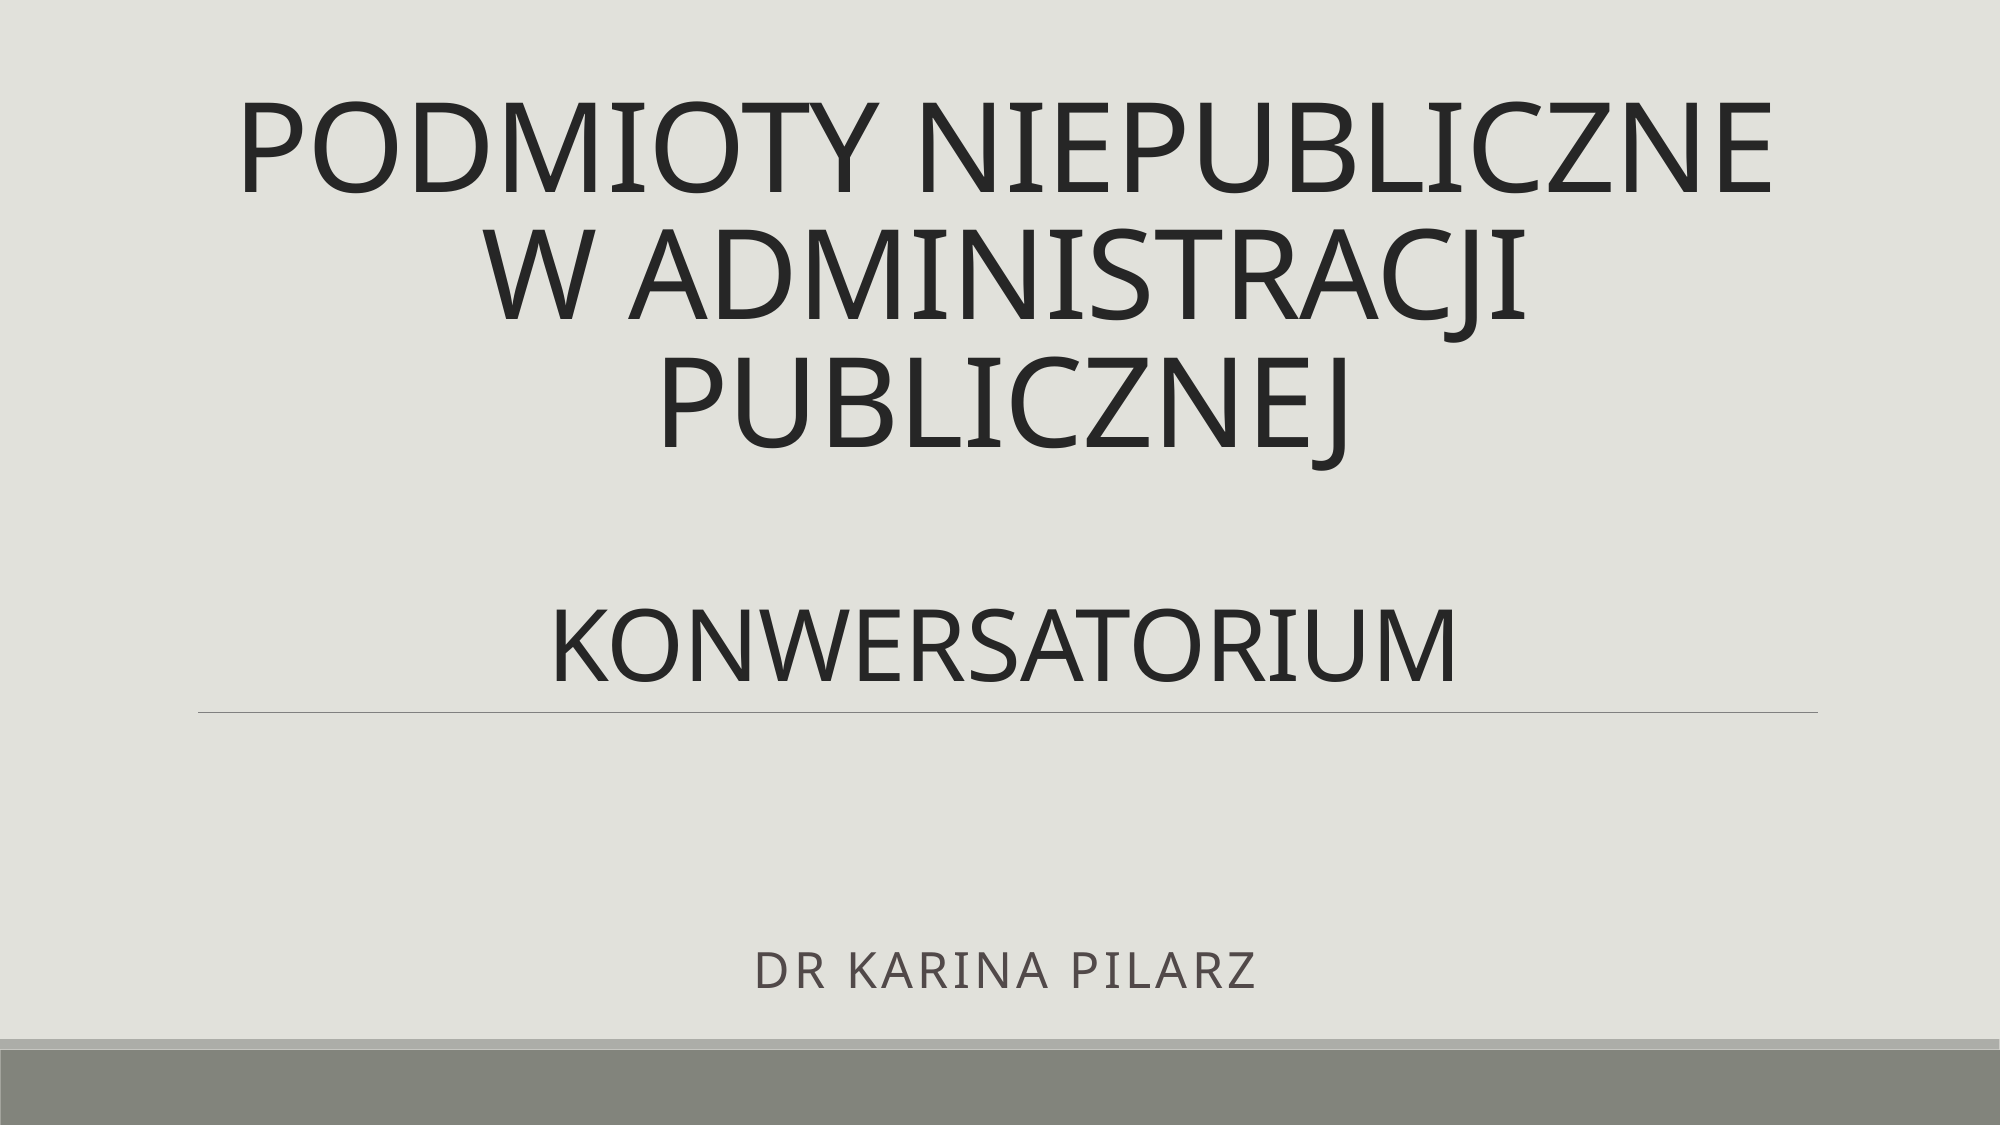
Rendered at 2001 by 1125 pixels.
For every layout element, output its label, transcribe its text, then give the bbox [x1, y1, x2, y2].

title PODMIOTY NIEPUBLICZNE W ADMINISTRACJI PUBLICZNEJ KONWERSATORIUM [180, 124, 1830, 710]
subtitle DR KARINA PILARZ [180, 937, 1830, 1125]
